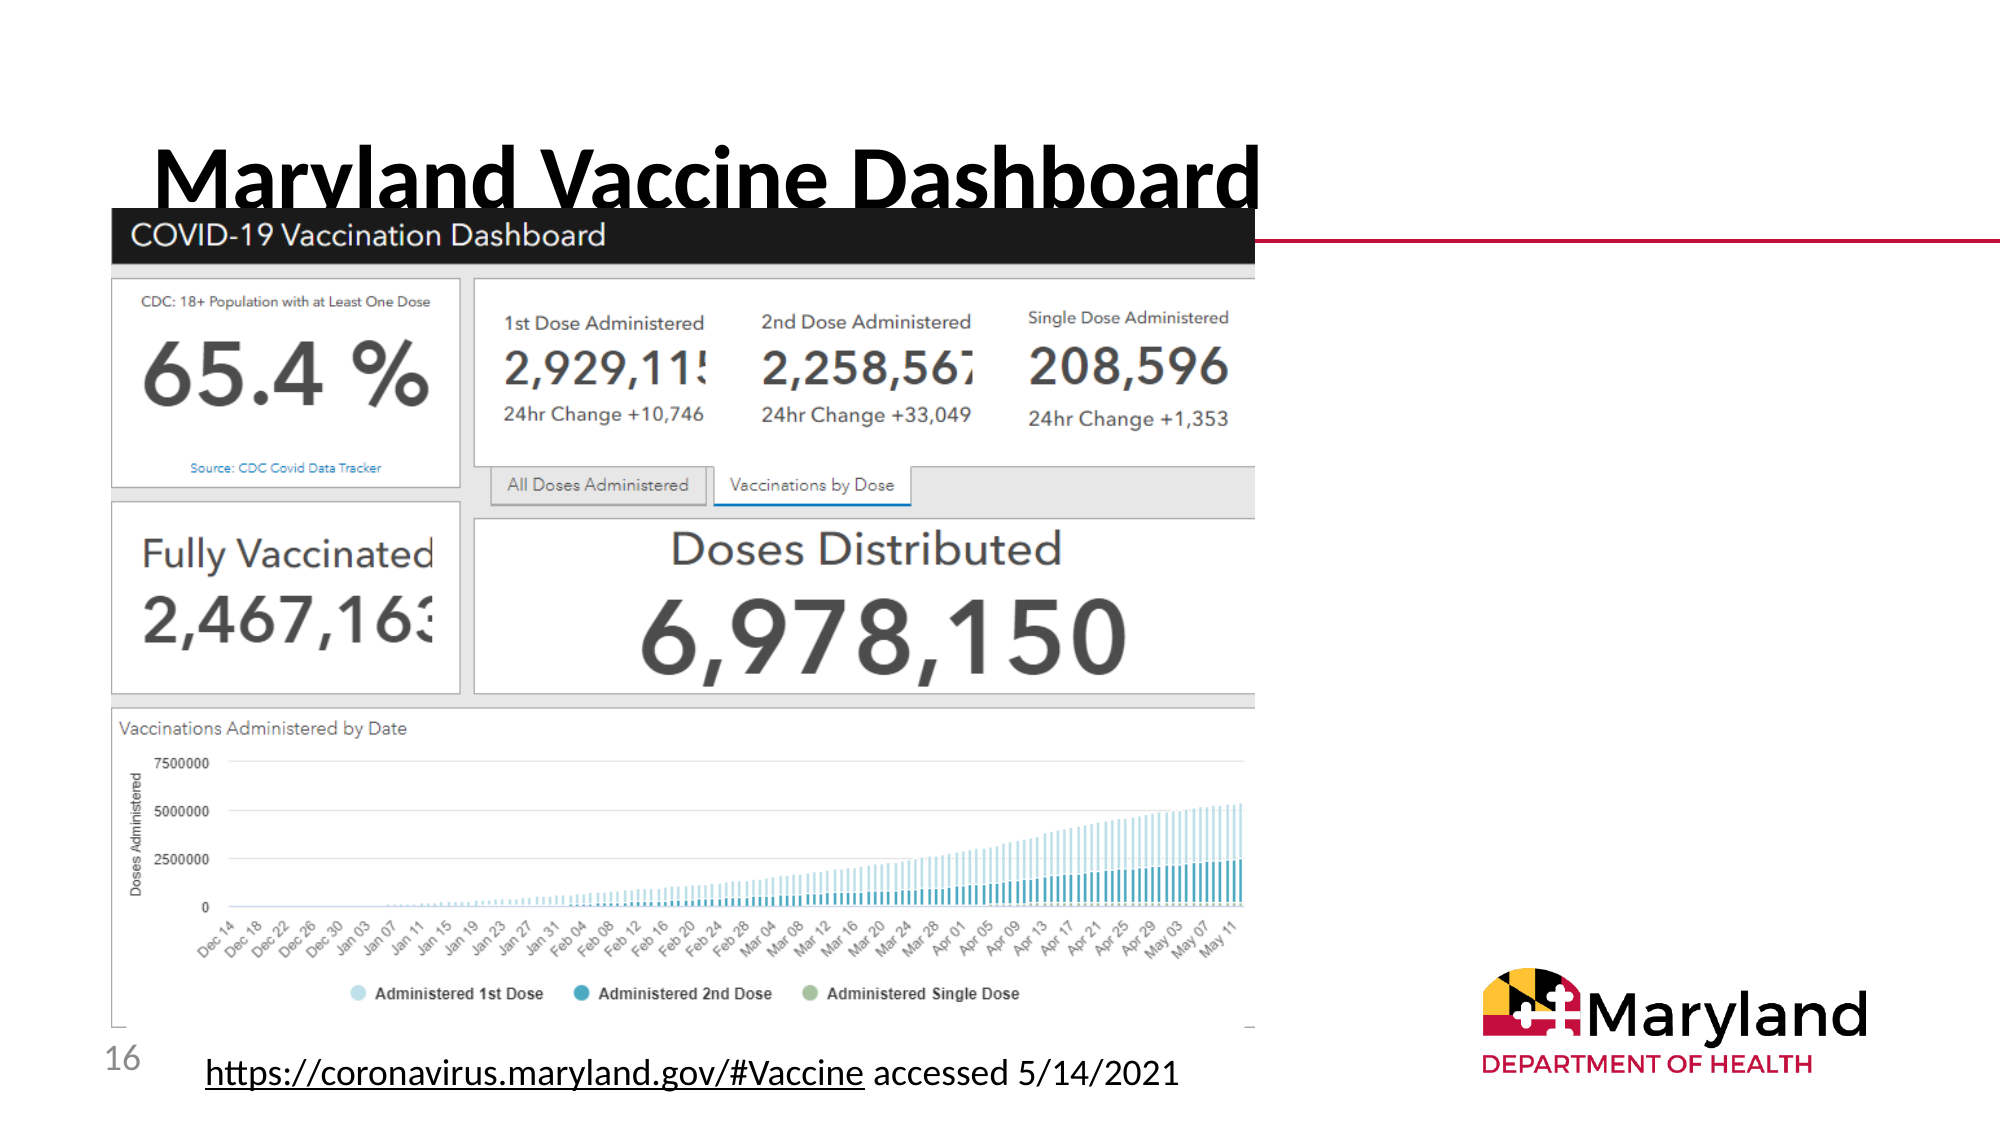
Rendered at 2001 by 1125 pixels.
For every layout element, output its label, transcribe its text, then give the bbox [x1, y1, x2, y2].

text_box https://coronavirus.maryland.gov/#Vaccine accessed 5/14/2021 [190, 1040, 1367, 1101]
title Maryland Vaccine Dashboard [137, 97, 1863, 262]
slide_number 16 [88, 1025, 178, 1086]
picture [1473, 958, 1866, 1073]
picture [111, 208, 1255, 1028]
